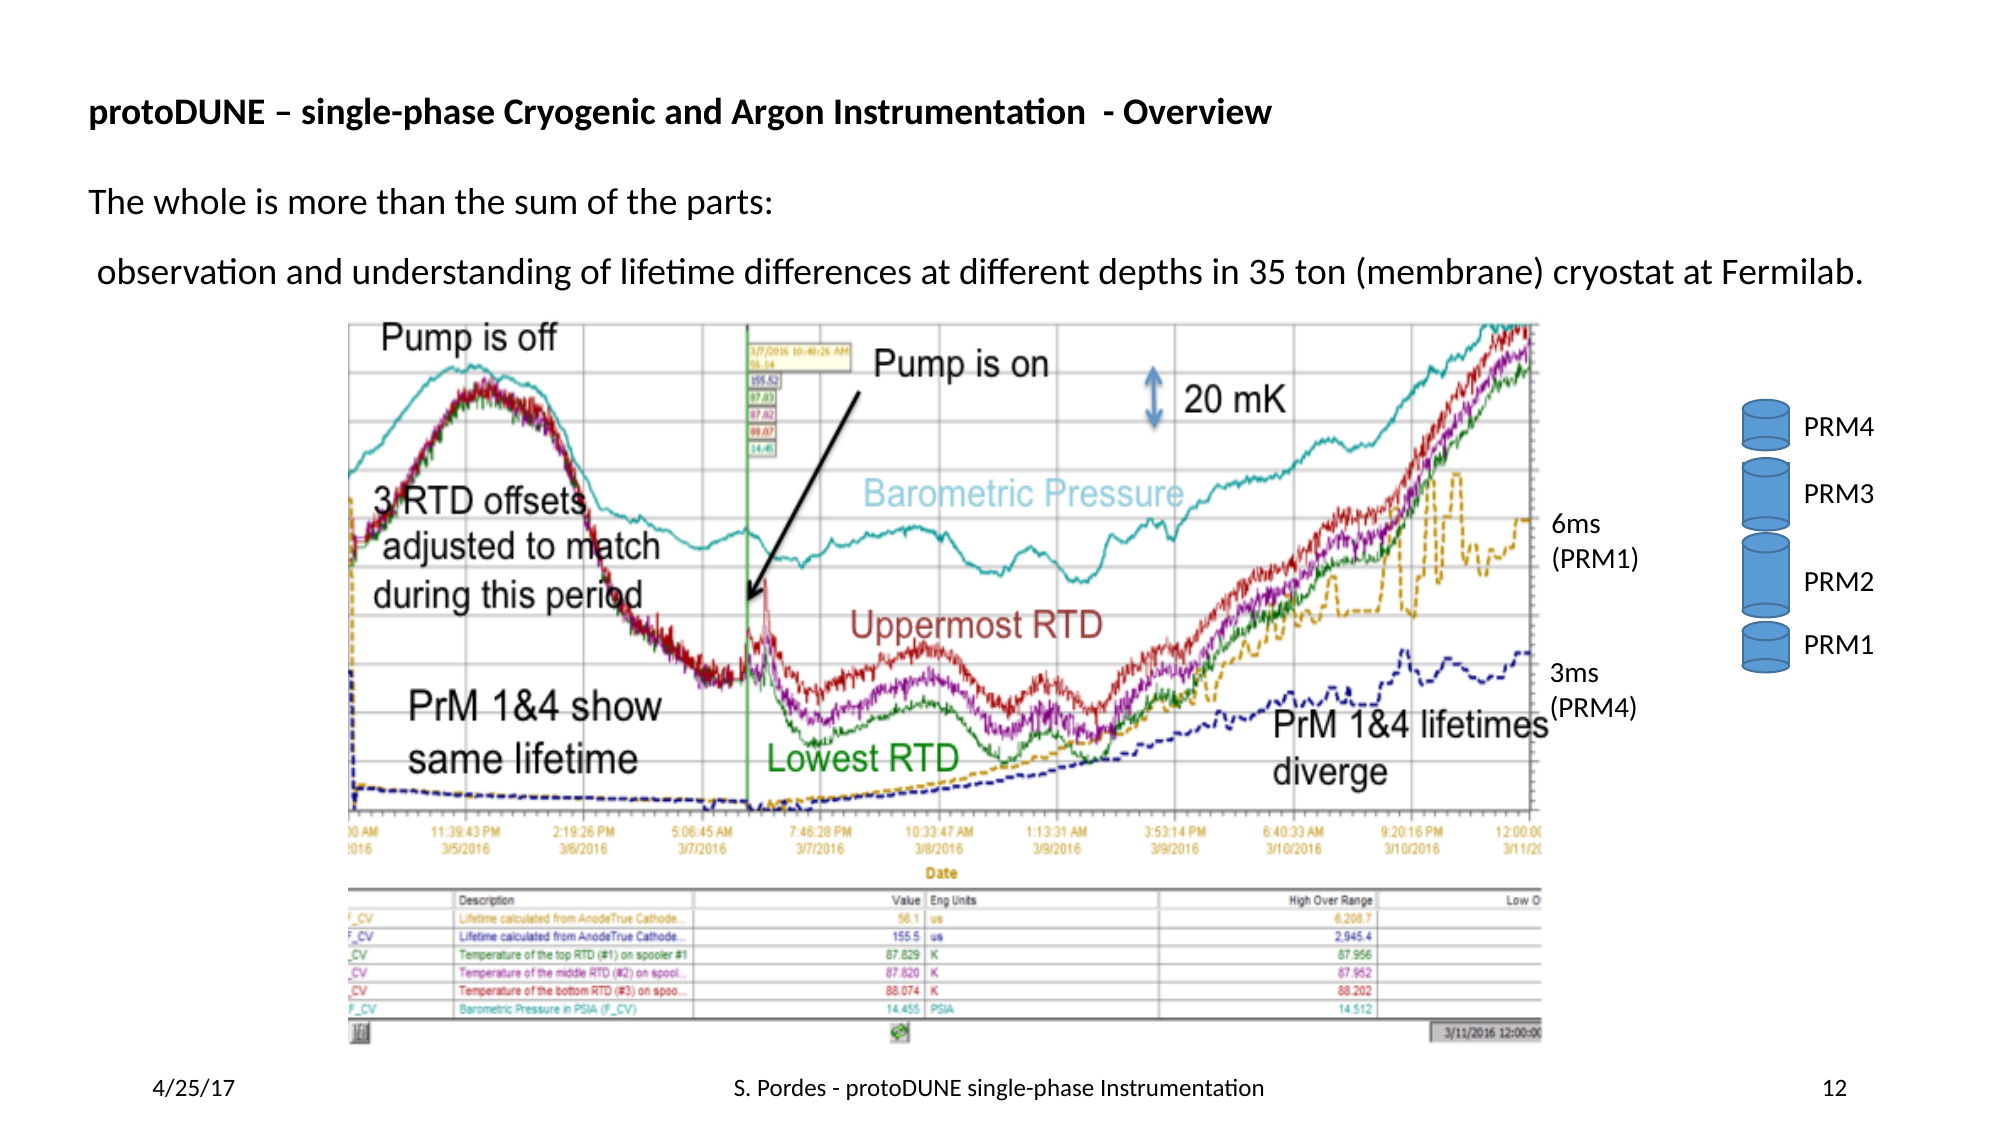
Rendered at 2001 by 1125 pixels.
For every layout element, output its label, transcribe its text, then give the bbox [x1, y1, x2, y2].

text_box [1742, 413, 1789, 440]
text_box [1741, 620, 1789, 642]
text_box PRM4 [1789, 399, 1925, 450]
text_box 3ms (PRM4) [1556, 646, 1653, 731]
footer S. Pordes - protoDUNE single-phase Instrumentation [662, 1068, 1338, 1104]
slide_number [137, 1068, 588, 1104]
text_box protoDUNE – single-phase Cryogenic and Argon Instrumentation - Overview The whole is more than the sum of the parts: observation and understanding of lifetime differences at different depths in 35 ton (membrane) cryostat at Fermilab. [73, 79, 1953, 300]
picture [348, 317, 1556, 1050]
text_box [1741, 658, 1789, 674]
text_box PRM2 [1790, 554, 1925, 605]
text_box [1741, 436, 1789, 452]
text_box [1741, 457, 1791, 478]
text_box PRM3 [1789, 467, 1925, 518]
text_box [1741, 398, 1789, 420]
text_box 6ms (PRM1) [1556, 497, 1655, 582]
text_box [1741, 516, 1791, 532]
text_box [1742, 533, 1790, 618]
slide_number 12 [1412, 1068, 1863, 1104]
text_box PRM1 [1789, 618, 1925, 669]
text_box [1742, 635, 1789, 663]
text_box [1742, 471, 1790, 521]
